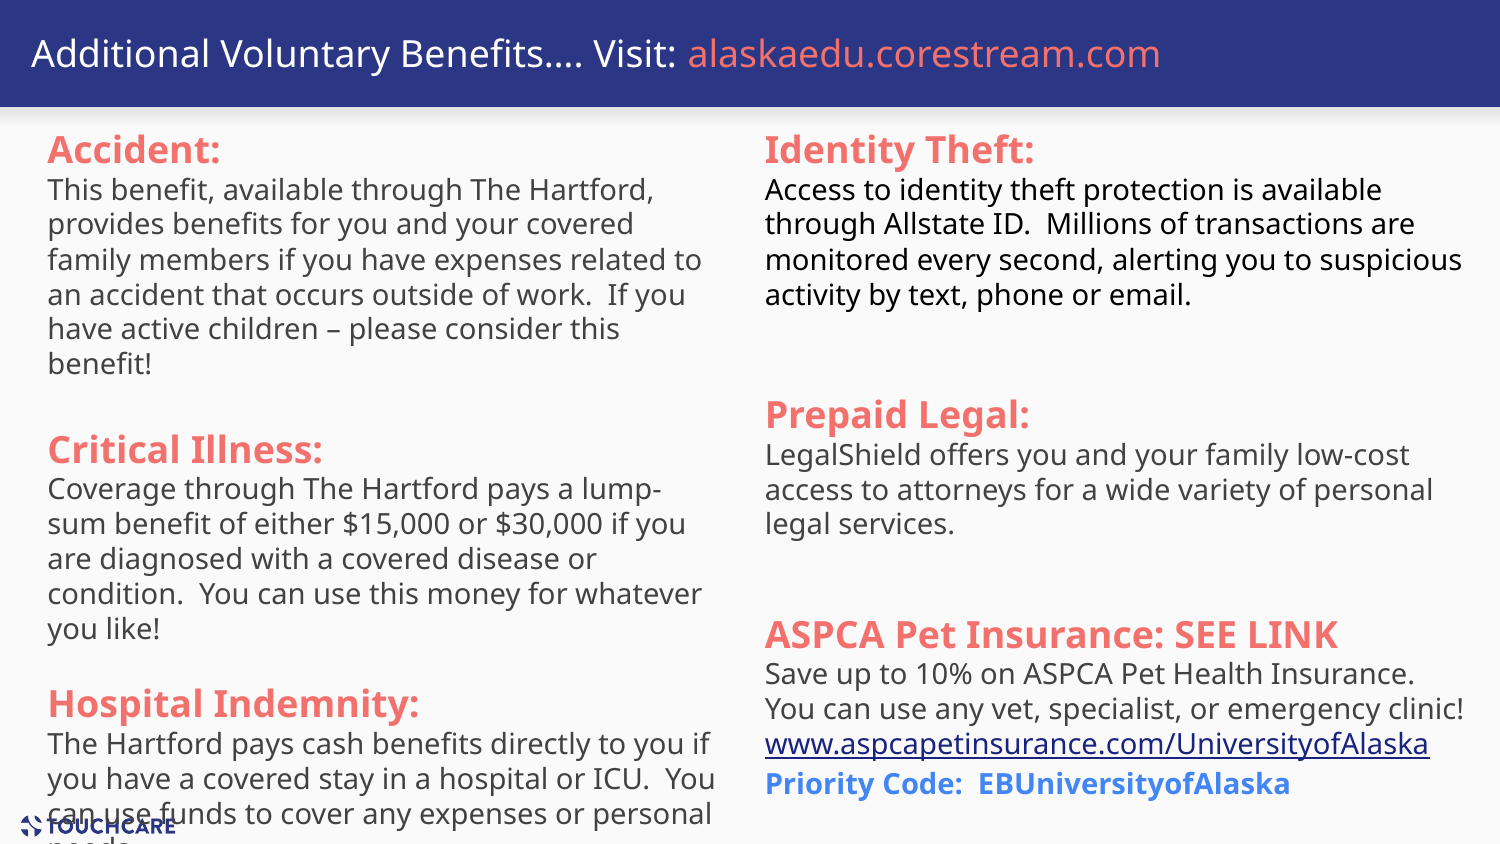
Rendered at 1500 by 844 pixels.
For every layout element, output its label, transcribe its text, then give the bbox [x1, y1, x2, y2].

title Additional Voluntary Benefits…. Visit: alaskaedu.corestream.com [16, 2, 1464, 102]
text_box Identity Theft: Access to identity theft protection is available through Allstate ID. Millions of transactions are monitored every second, alerting you to suspicious activity by text, phone or email. Prepaid Legal: LegalShield offers you and your family low-cost access to attorneys for a wide variety of personal legal services. ASPCA Pet Insurance: SEE LINK Save up to 10% on ASPCA Pet Health Insurance. You can use any vet, specialist, or emergency clinic! www.aspcapetinsurance.com/UniversityofAlaska Priority Code: EBUniversityofAlaska [750, 118, 1484, 808]
picture [15, 811, 180, 842]
text_box Accident: This benefit, available through The Hartford, provides benefits for you and your covered family members if you have expenses related to an accident that occurs outside of work. If you have active children – please consider this benefit! Critical Illness: Coverage through The Hartford pays a lump-sum benefit of either $15,000 or $30,000 if you are diagnosed with a covered disease or condition. You can use this money for whatever you like! Hospital Indemnity: The Hartford pays cash benefits directly to you if you have a covered stay in a hospital or ICU. You can use funds to cover any expenses or personal needs. [32, 118, 735, 844]
